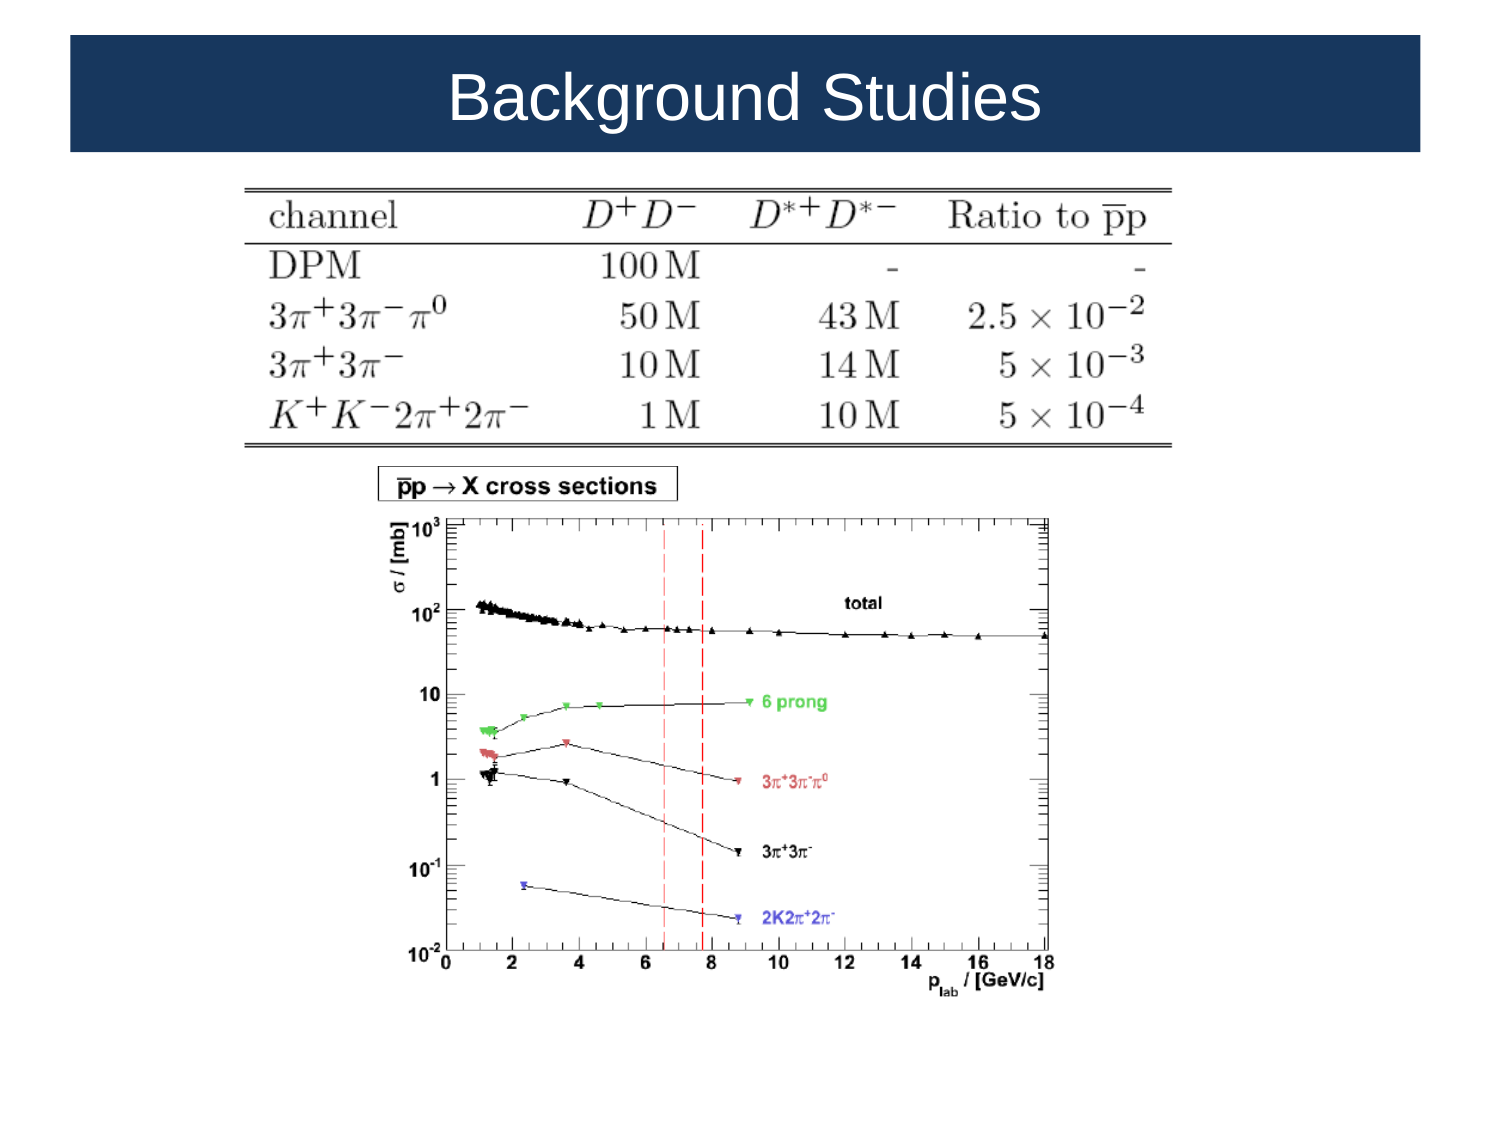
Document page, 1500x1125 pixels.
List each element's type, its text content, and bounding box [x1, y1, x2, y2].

title Background Studies [70, 35, 1421, 153]
picture [229, 172, 1186, 1012]
